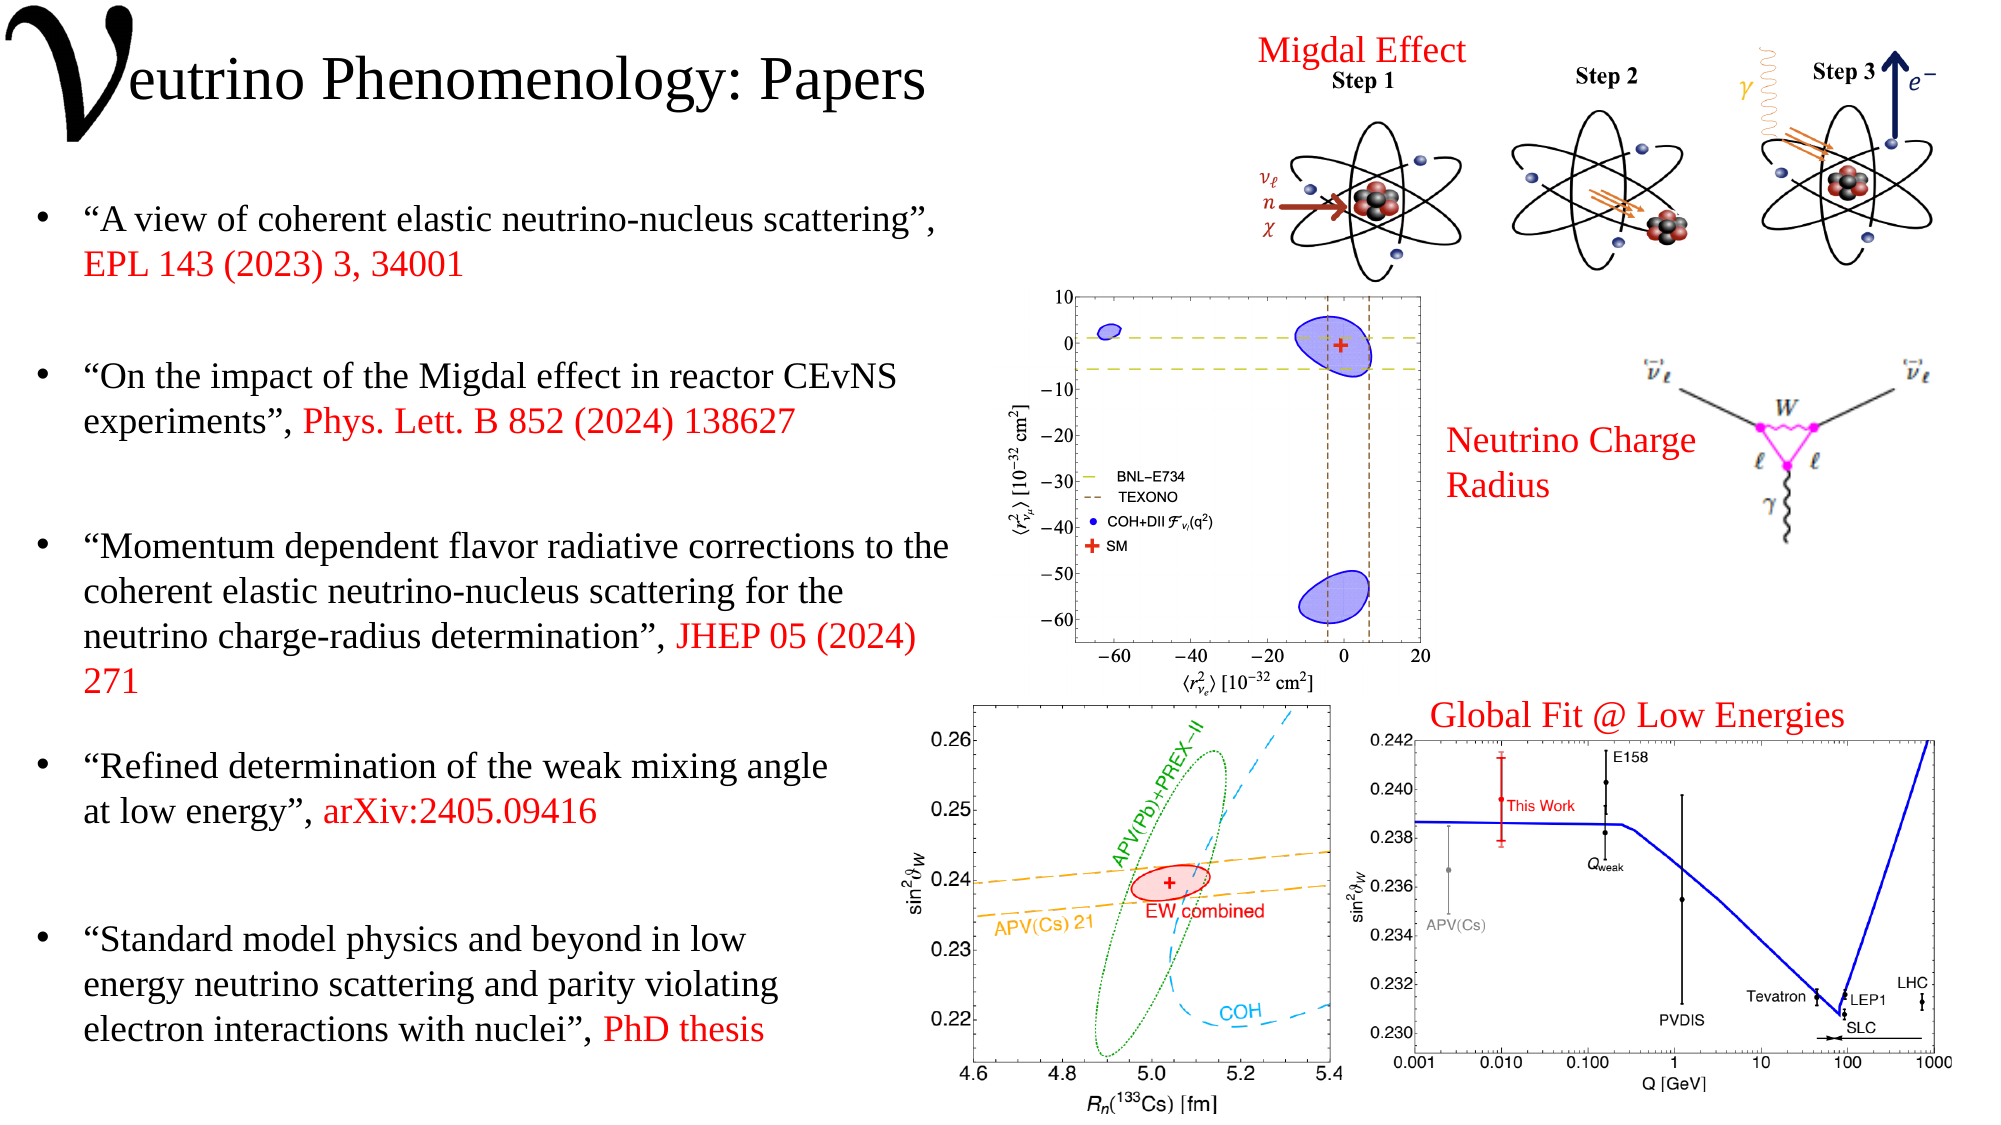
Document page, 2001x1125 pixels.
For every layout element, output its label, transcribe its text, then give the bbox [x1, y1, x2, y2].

text_box eutrino Phenomenology: Papers [160, 29, 942, 120]
picture [1345, 731, 1953, 1093]
picture [0, 0, 160, 152]
text_box Global Fit @ Low Energies [1415, 682, 1883, 731]
text_box “Refined determination of the weak mixing angle at low energy”, arXiv:2405.09416 [21, 733, 845, 838]
picture [899, 704, 1343, 1115]
picture [993, 47, 1958, 700]
text_box “A view of coherent elastic neutrino-nucleus scattering”, EPL 143 (2023) 3, 34001 [21, 186, 973, 292]
text_box “Momentum dependent flavor radiative corrections to the coherent elastic neutrino-nucleus scattering for the neutrino charge-radius determination”, JHEP 05 (2024) 271 [21, 513, 994, 709]
text_box Neutrino Charge Radius [1438, 407, 1589, 513]
text_box Migdal Effect [1215, 17, 1510, 78]
picture [1589, 343, 1979, 572]
text_box “On the impact of the Migdal effect in reactor CEvNS experiments”, Phys. Lett. B 852 (2024) 138627 [21, 343, 916, 449]
text_box “Standard model physics and beyond in low energy neutrino scattering and parity violating electron interactions with nuclei”, PhD thesis [21, 906, 796, 1057]
